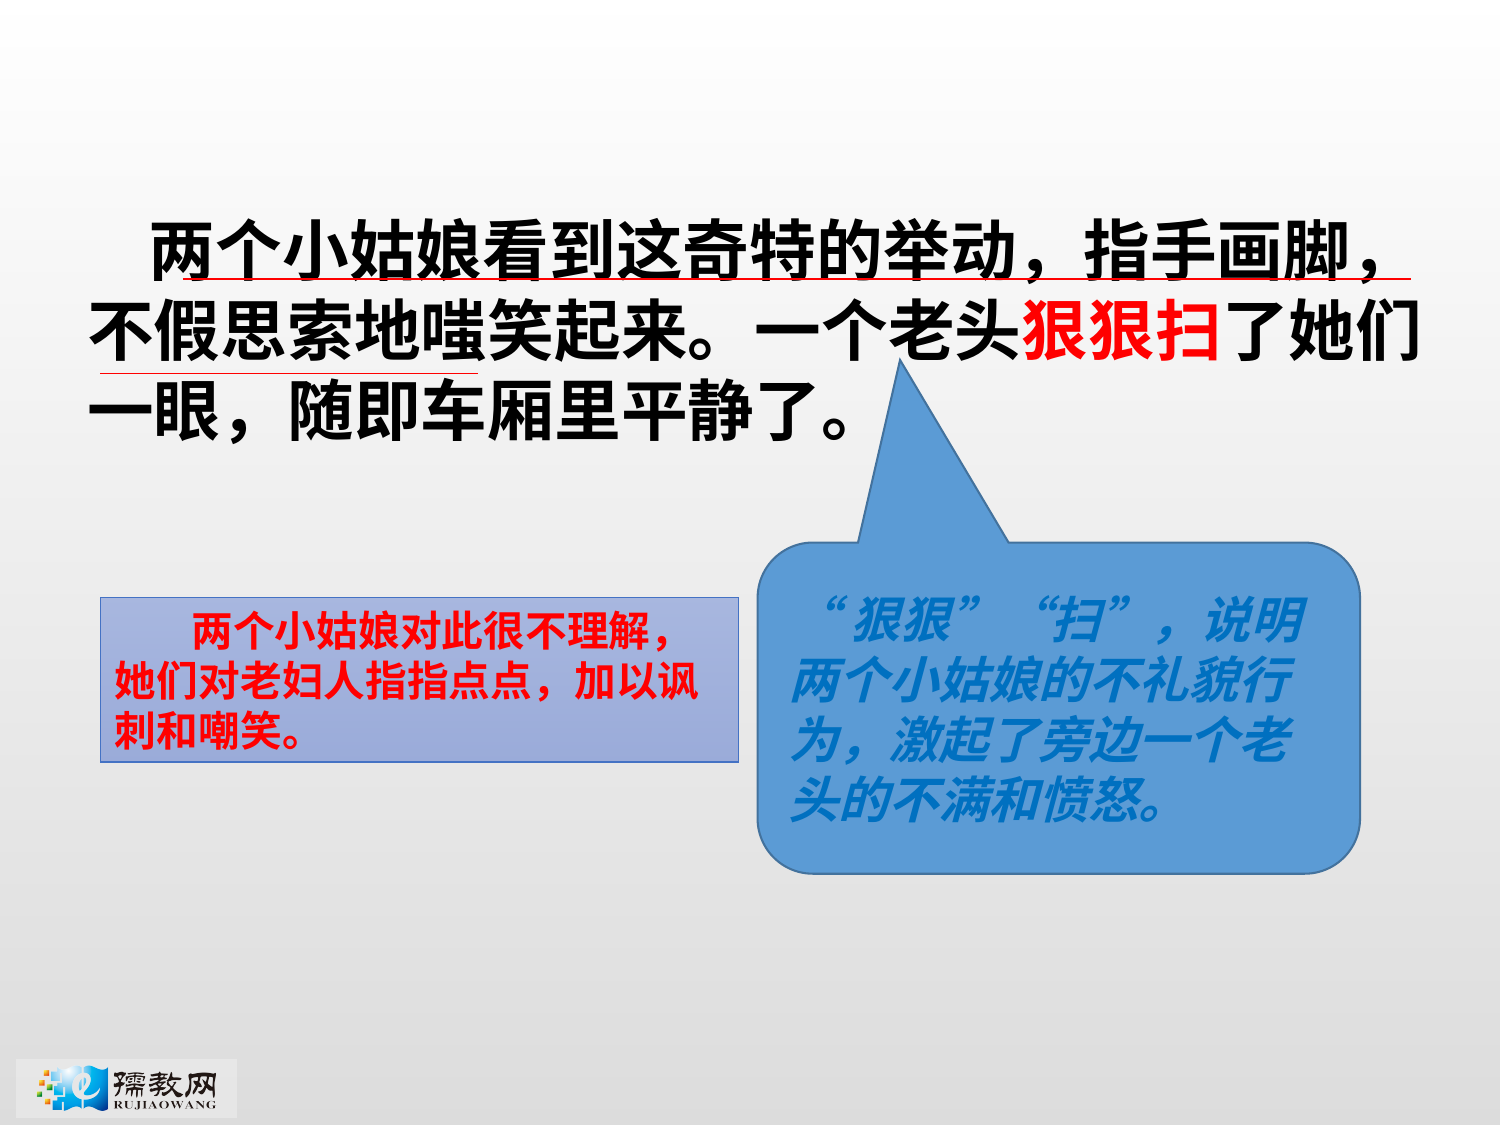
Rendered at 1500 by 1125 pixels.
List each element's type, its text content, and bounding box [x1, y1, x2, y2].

text_box “狠狠”“扫”，说明两个小姑娘的不礼貌行为，激起了旁边一个老头的不满和愤怒。 [756, 357, 1362, 875]
text_box 两个小姑娘看到这奇特的举动，指手画脚，不假思索地嗤笑起来。一个老头狠狠扫了她们一眼，随即车厢里平静了。 [72, 201, 1443, 456]
picture [16, 1059, 237, 1118]
text_box 两个小姑娘对此很不理解，她们对老妇人指指点点，加以讽刺和嘲笑。 [100, 597, 739, 763]
